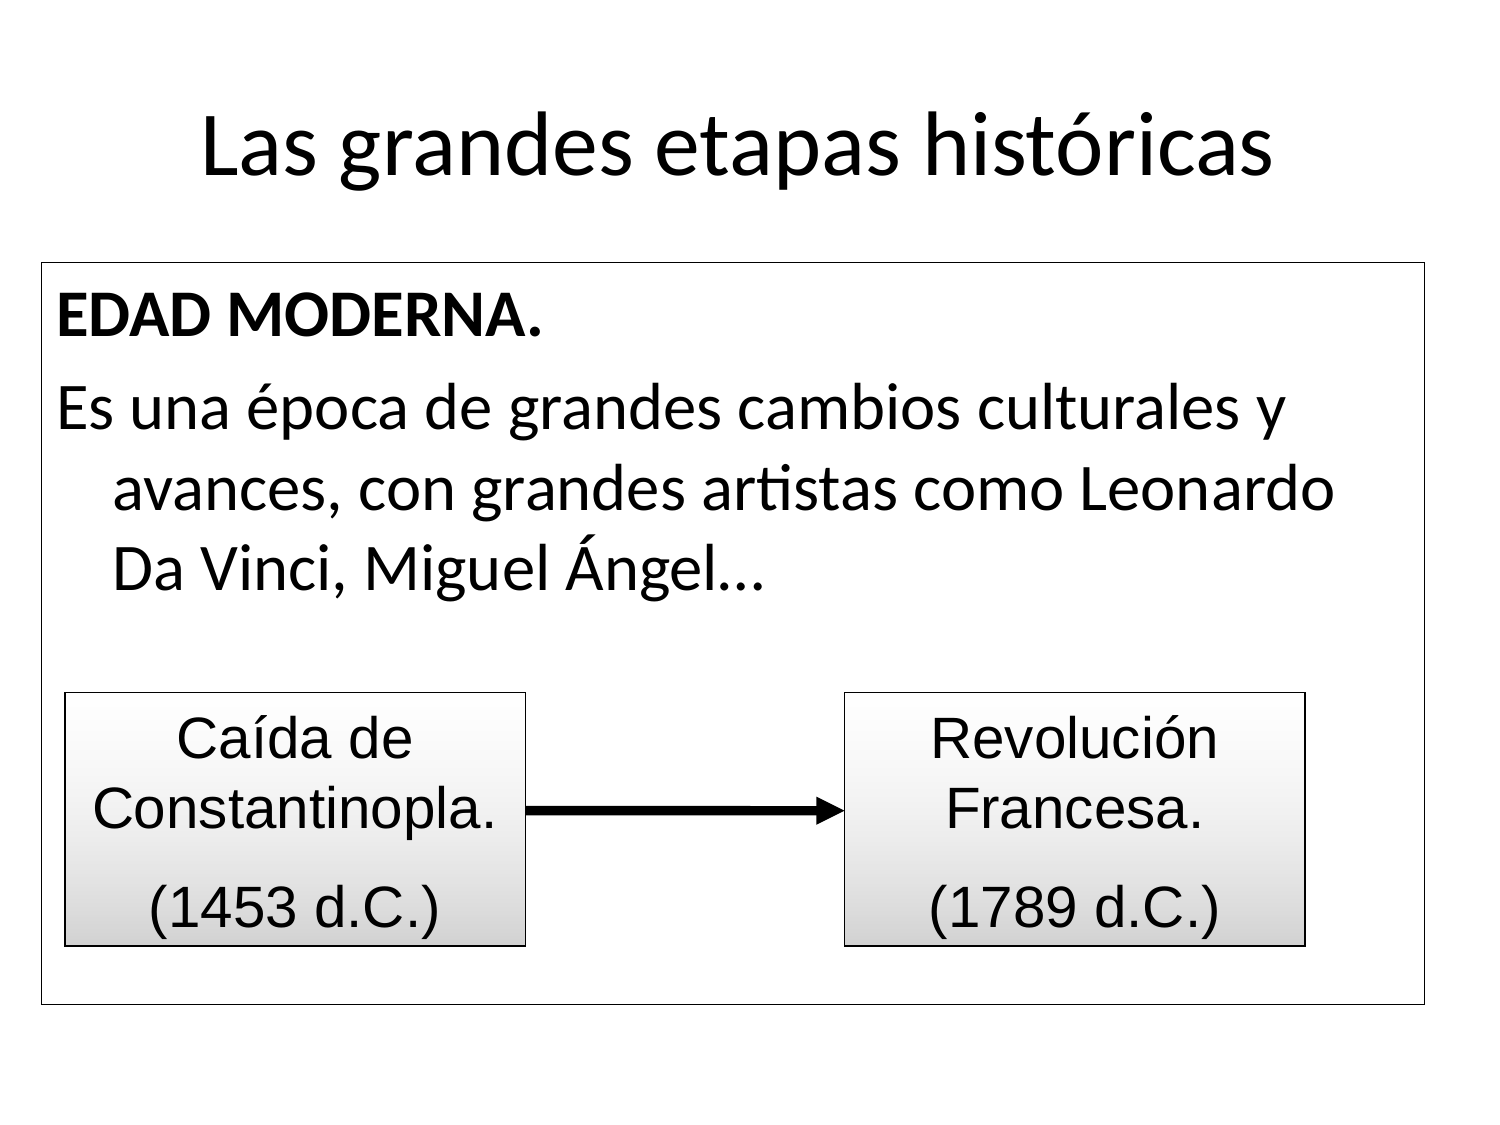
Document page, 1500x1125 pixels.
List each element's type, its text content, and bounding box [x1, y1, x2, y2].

text_box [525, 804, 845, 817]
list EDAD MODERNA. Es una época de grandes cambios culturales y avances, con grandes artistas como Leonardo Da Vinci, Miguel Ángel… [41, 262, 1425, 1005]
text_box Revolución Francesa. (1789 d.C.) [844, 692, 1306, 947]
text_box Caída de Constantinopla. (1453 d.C.) [64, 692, 526, 947]
title Las grandes etapas históricas. [75, 45, 1425, 233]
